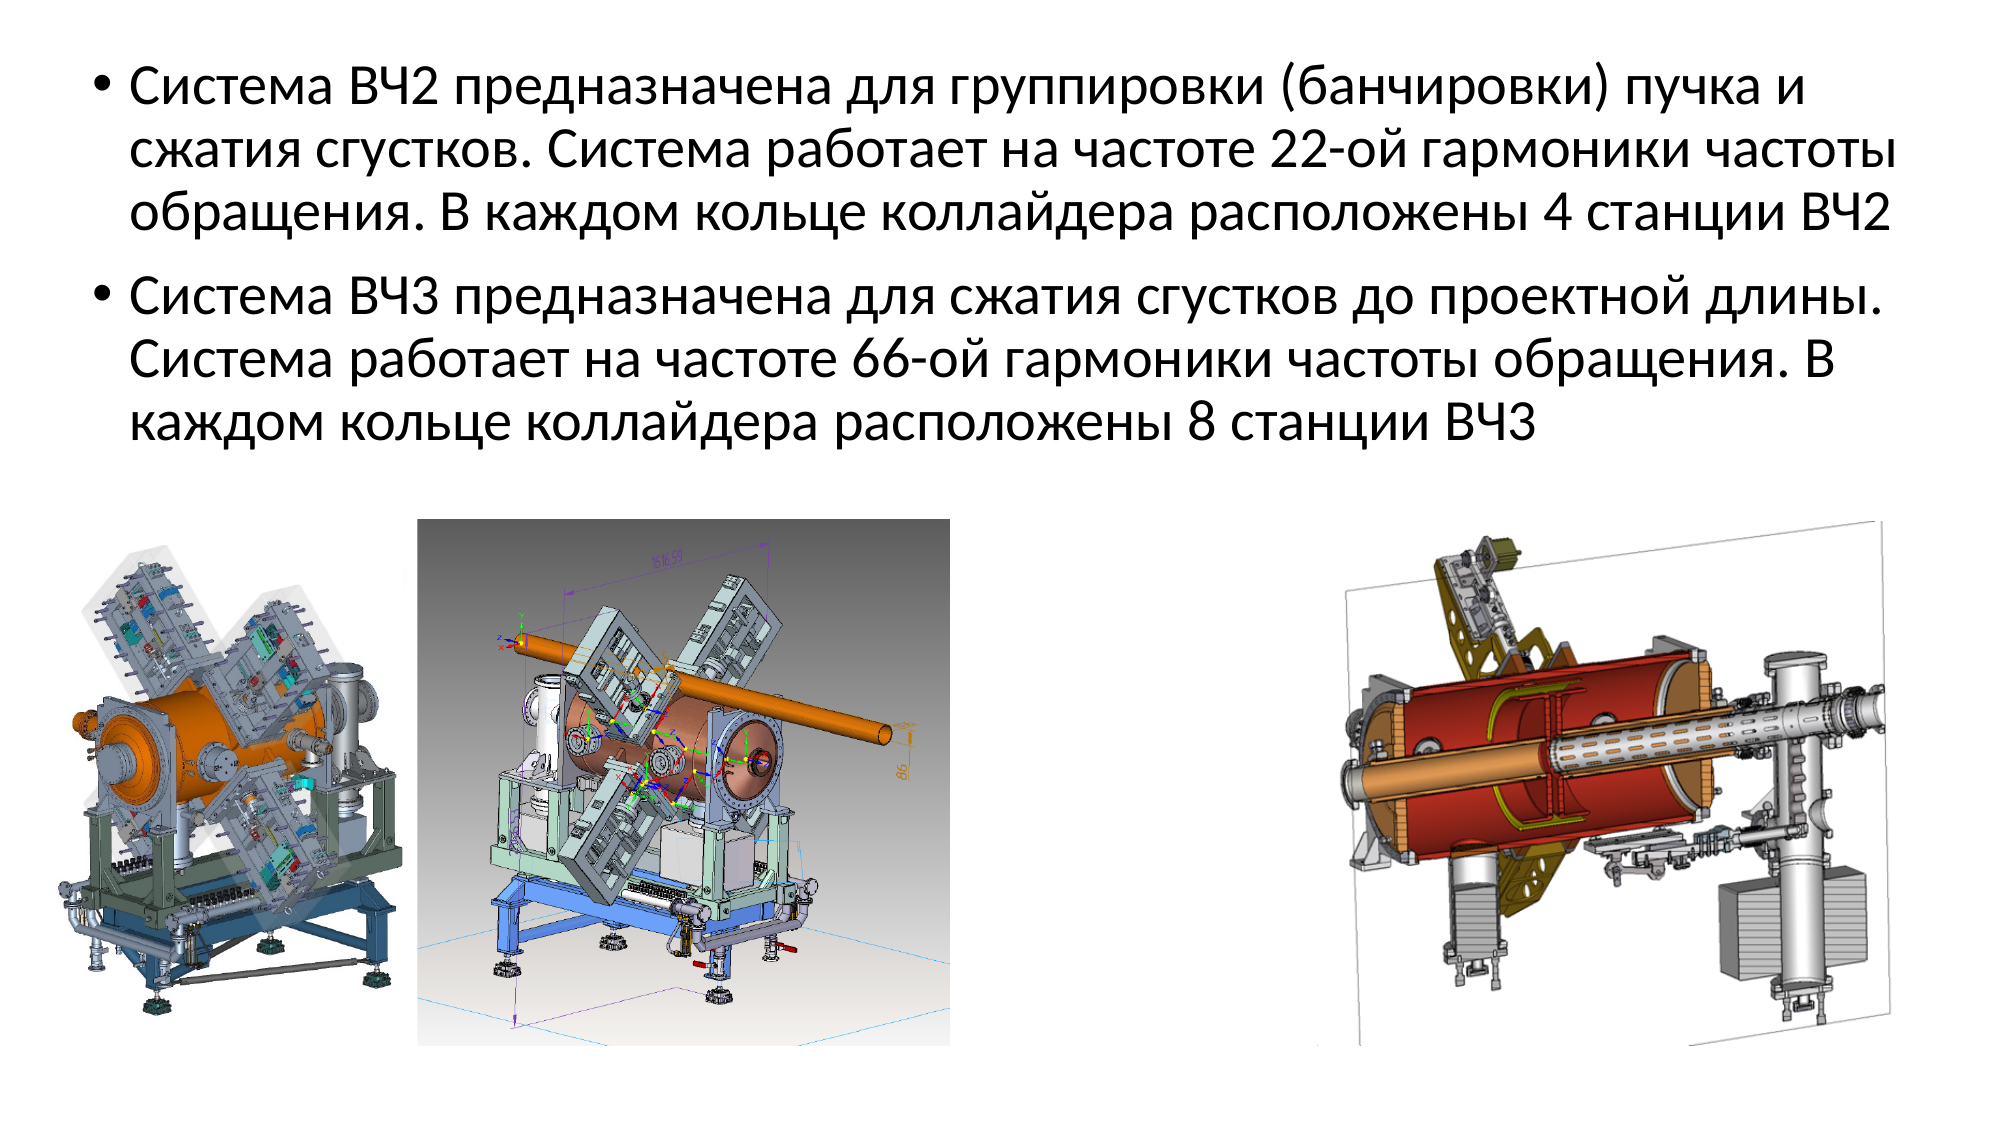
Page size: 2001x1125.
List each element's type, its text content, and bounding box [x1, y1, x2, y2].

list Система ВЧ2 предназначена для группировки (банчировки) пучка и сжатия сгустков. Система работает на частоте 22-ой гармоники частоты обращения. В каждом кольце коллайдера расположены 4 станции ВЧ2 Система ВЧ3 предназначена для сжатия сгустков до проектной длины. Система работает на частоте 66-ой гармоники частоты обращения. В каждом кольце коллайдера расположены 8 станции ВЧ3 [77, 47, 1928, 761]
picture [1317, 521, 1929, 1046]
picture [53, 519, 950, 1046]
